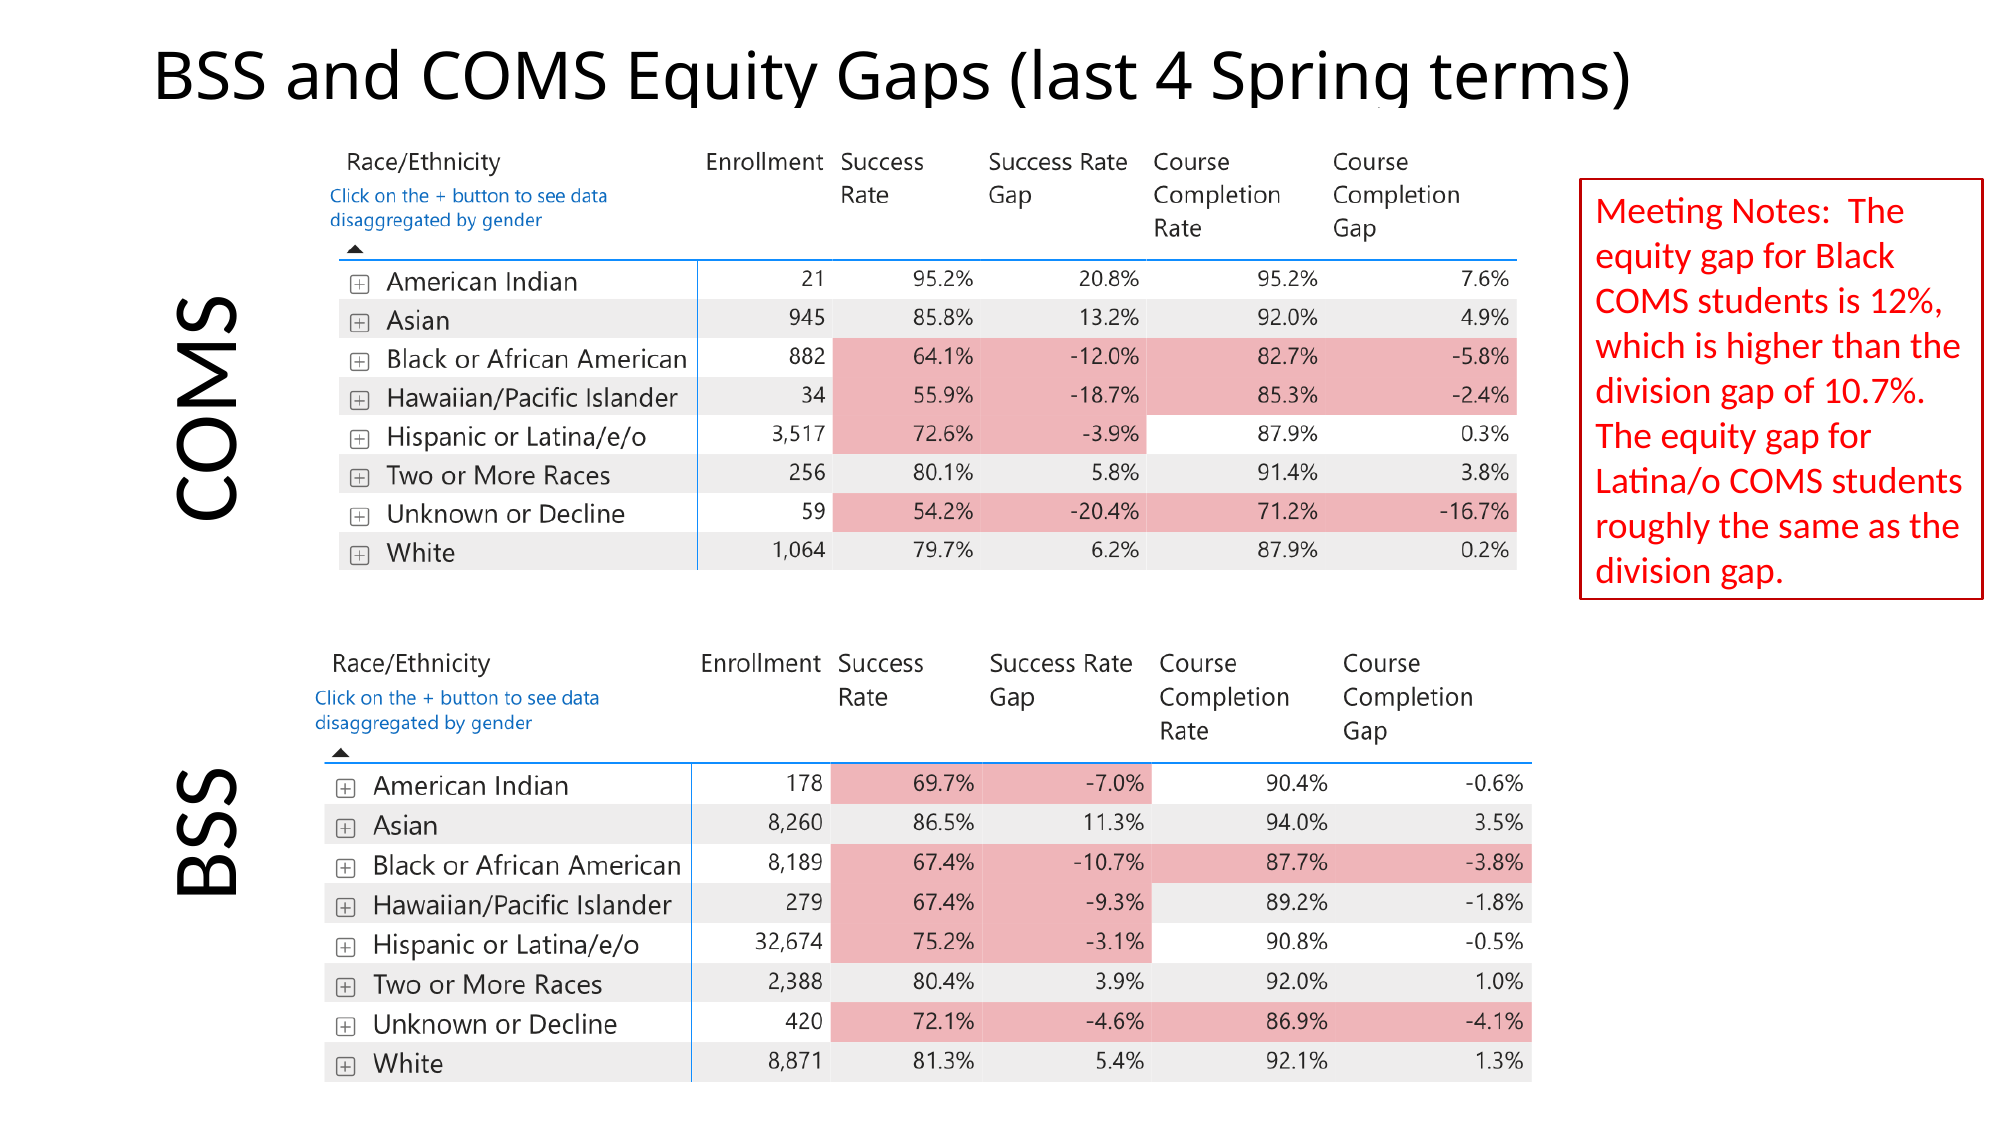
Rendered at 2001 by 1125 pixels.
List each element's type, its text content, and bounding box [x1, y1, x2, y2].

text_box Meeting Notes: The equity gap for Black COMS students is 12%, which is higher than the division gap of 10.7%. The equity gap for Latina/o COMS students roughly the same as the division gap. [1580, 179, 1983, 599]
text_box COMS [137, 278, 263, 539]
text_box BSS [137, 751, 263, 916]
picture [275, 644, 1582, 1103]
title BSS and COMS Equity Gaps (last 4 Spring terms) [137, 18, 1863, 138]
picture [290, 108, 1566, 591]
